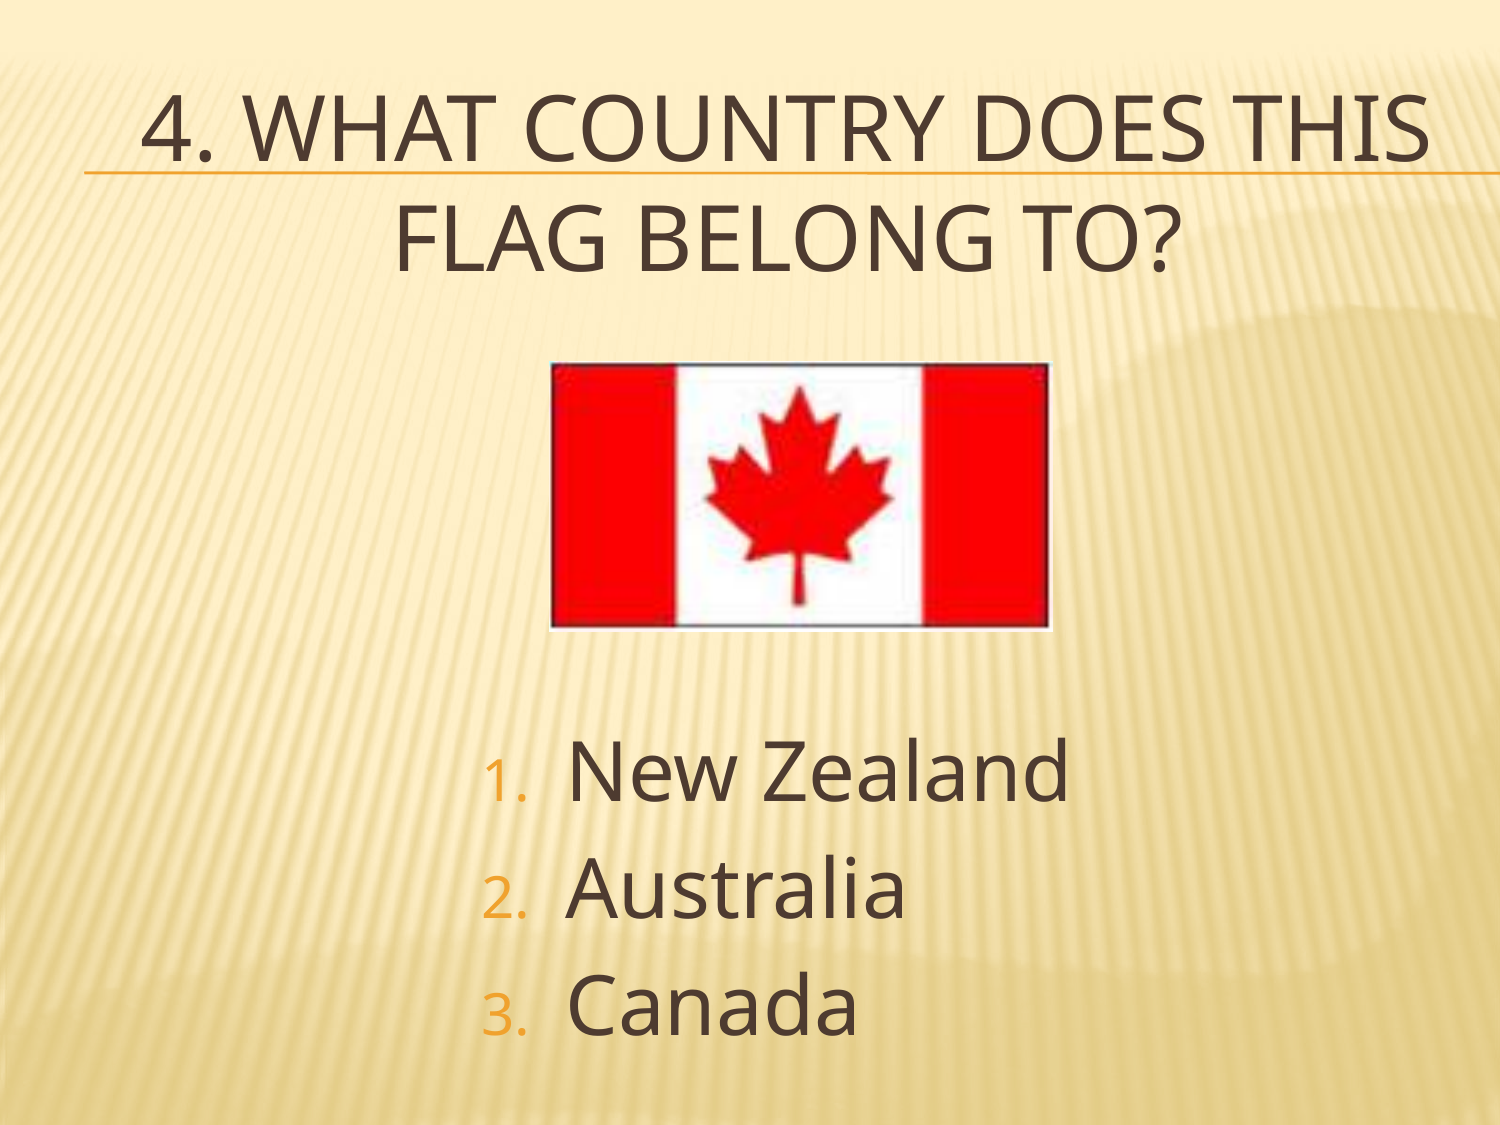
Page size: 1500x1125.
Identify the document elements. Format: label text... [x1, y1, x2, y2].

list New Zealand Australia Canada [466, 711, 1226, 1125]
title 4. What country does this flag belong to? [75, 42, 1500, 318]
picture [548, 361, 1053, 633]
